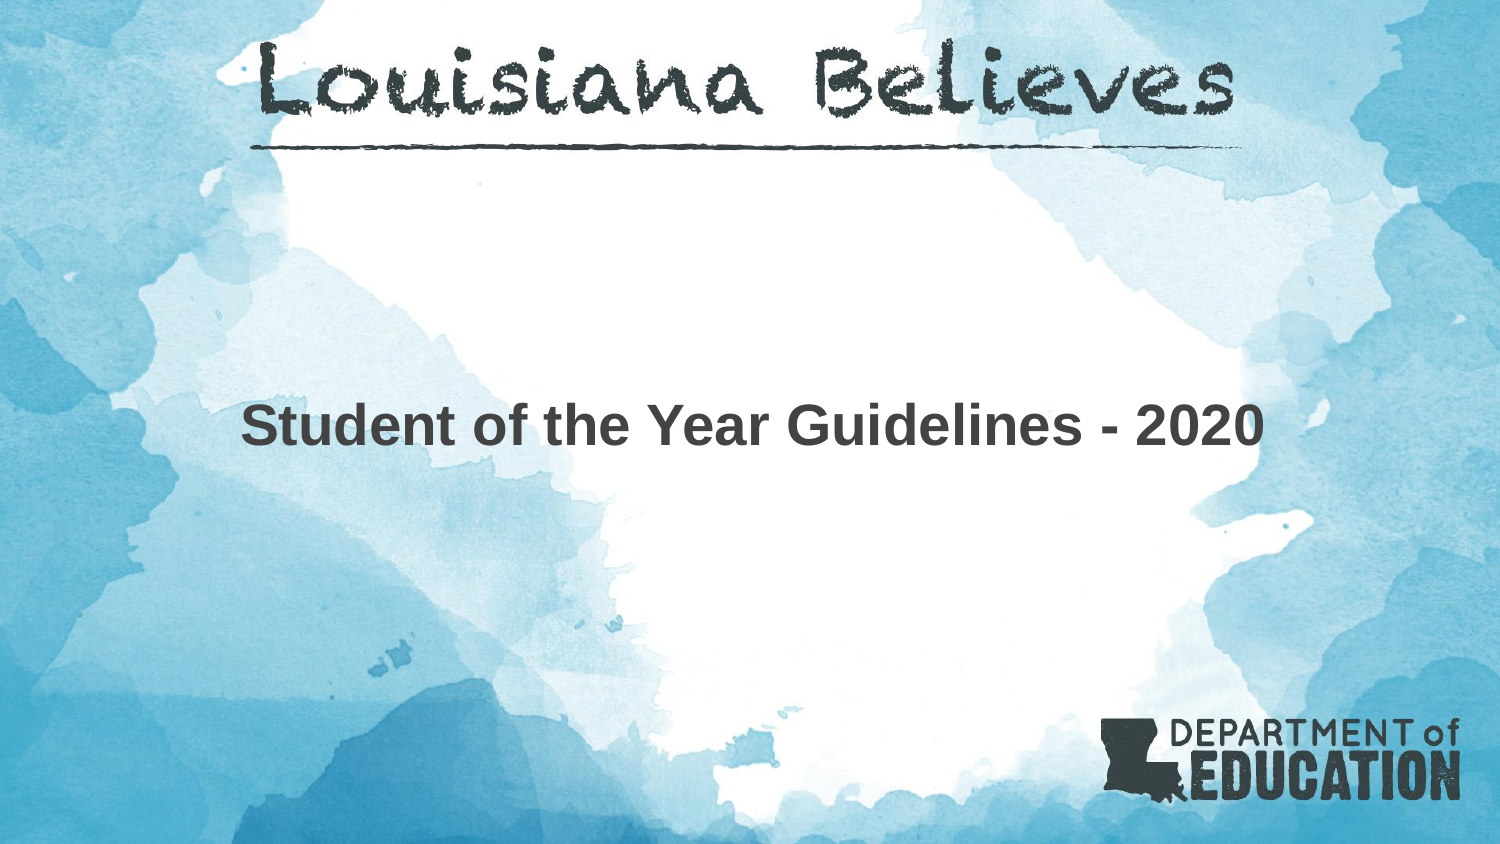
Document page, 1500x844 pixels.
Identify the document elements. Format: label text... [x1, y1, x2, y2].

picture [0, 0, 1500, 844]
title Student of the Year Guidelines - 2020 [135, 278, 1372, 565]
